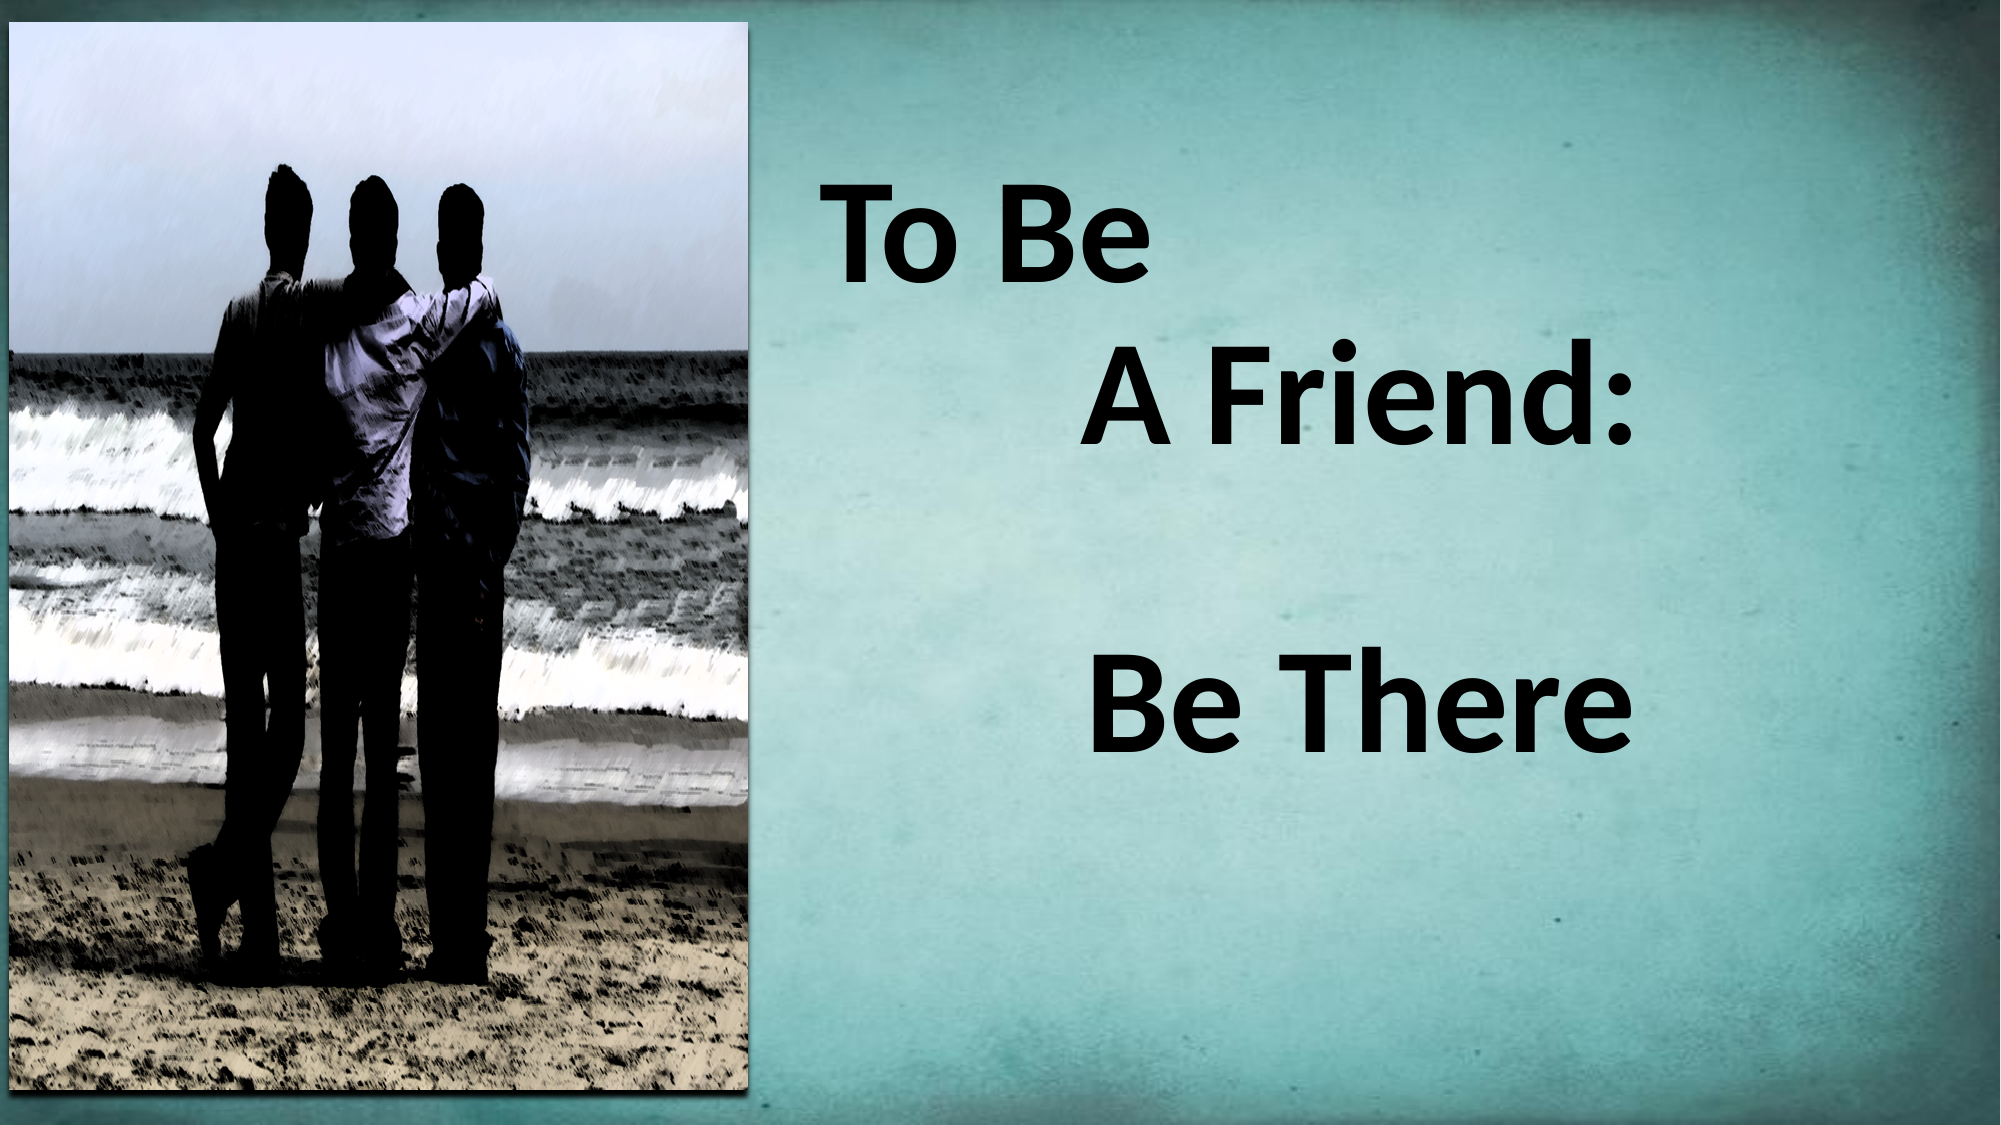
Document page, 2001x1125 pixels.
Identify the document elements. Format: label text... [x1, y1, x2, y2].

list Be There [756, 615, 1966, 1066]
title To Be A Friend: [756, 121, 1966, 509]
picture [0, 0, 2001, 1125]
